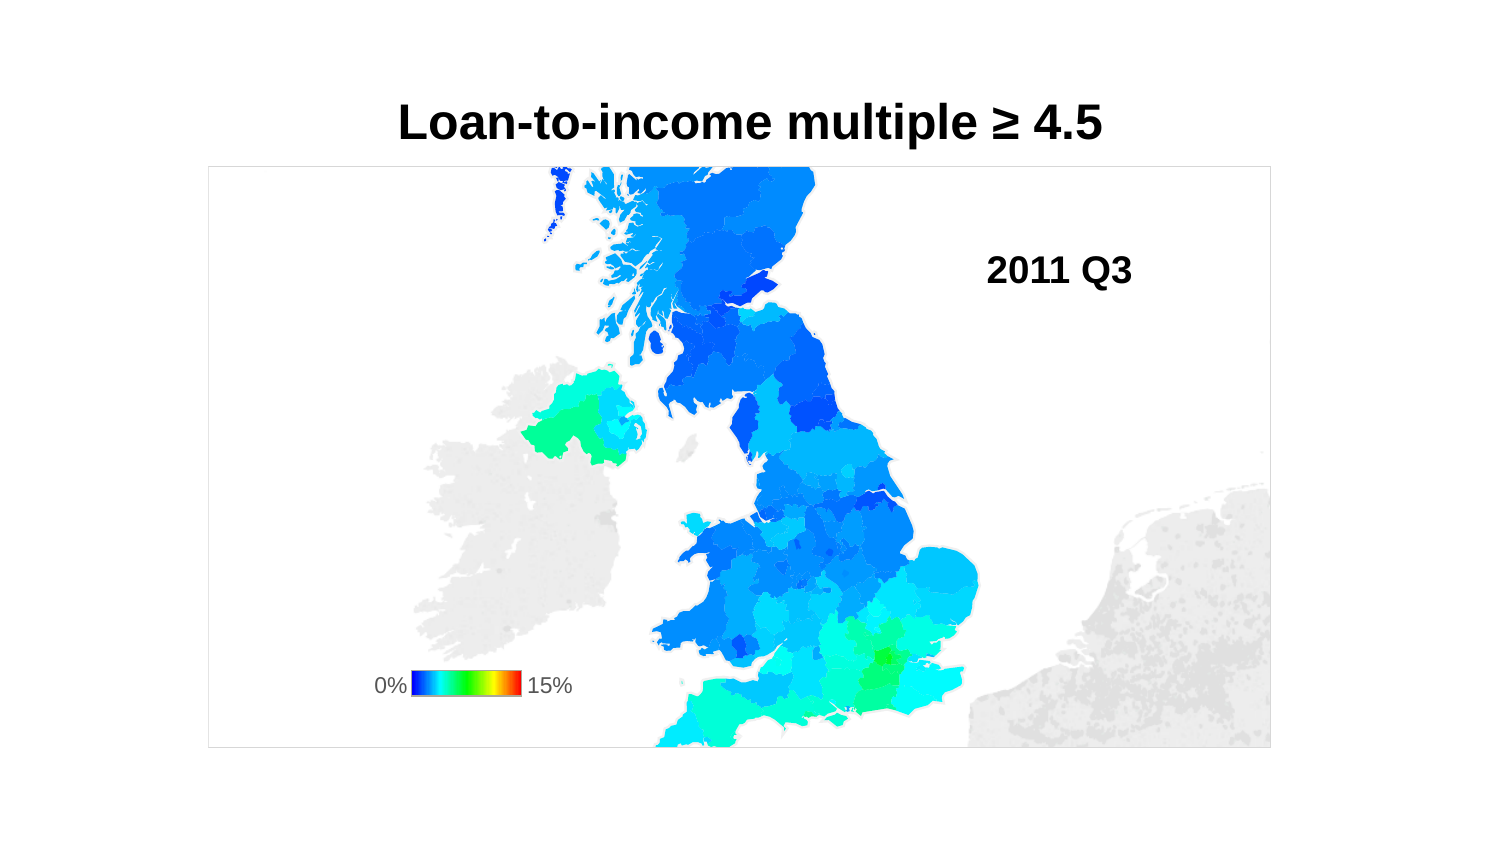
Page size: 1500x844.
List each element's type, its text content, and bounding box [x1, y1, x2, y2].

text_box Loan-to-income multiple ≥ 4.5 [101, 63, 1400, 175]
picture [647, 308, 652, 320]
picture [208, 166, 1273, 750]
